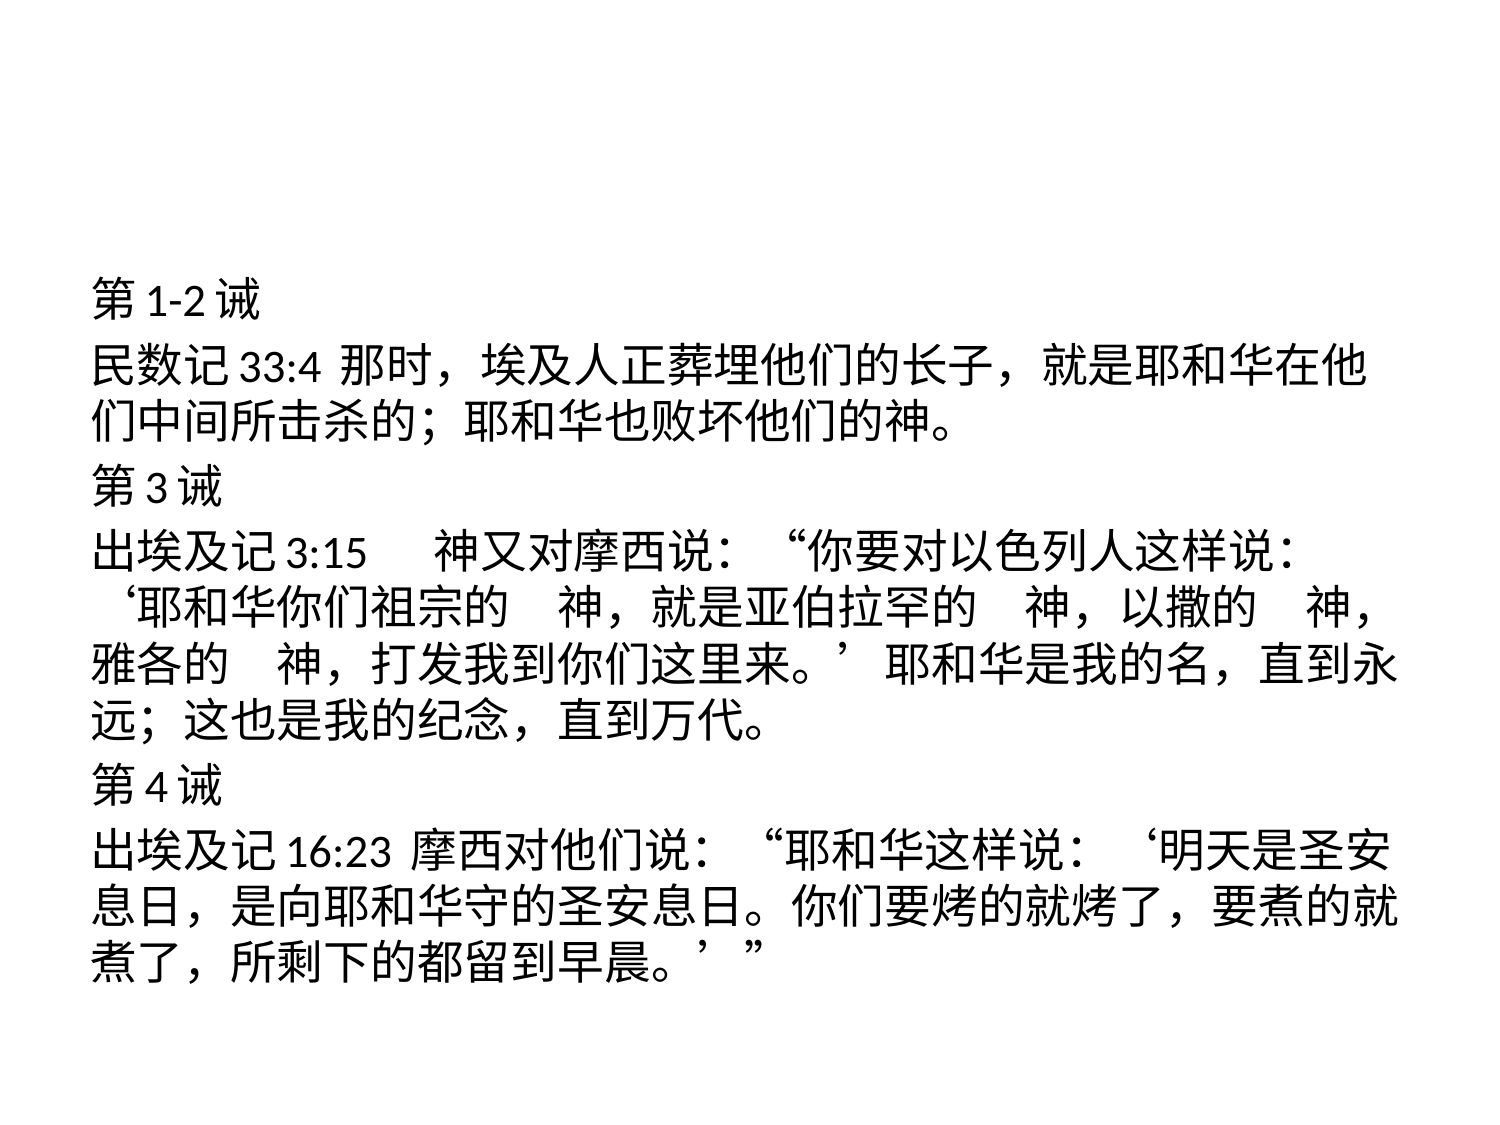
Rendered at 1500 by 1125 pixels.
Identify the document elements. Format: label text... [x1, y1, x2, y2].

list 第1-2诫 民数记33:4 那时，埃及人正葬埋他们的长子，就是耶和华在他们中间所击杀的；耶和华也败坏他们的神。 第3诫 出埃及记3:15 神又对摩西说：“你要对以色列人这样说：‘耶和华你们祖宗的 神，就是亚伯拉罕的 神，以撒的 神，雅各的 神，打发我到你们这里来。’耶和华是我的名，直到永远；这也是我的纪念，直到万代。 第4诫 出埃及记16:23 摩西对他们说：“耶和华这样说：‘明天是圣安息日，是向耶和华守的圣安息日。你们要烤的就烤了，要煮的就煮了，所剩下的都留到早晨。’” [75, 262, 1425, 1005]
